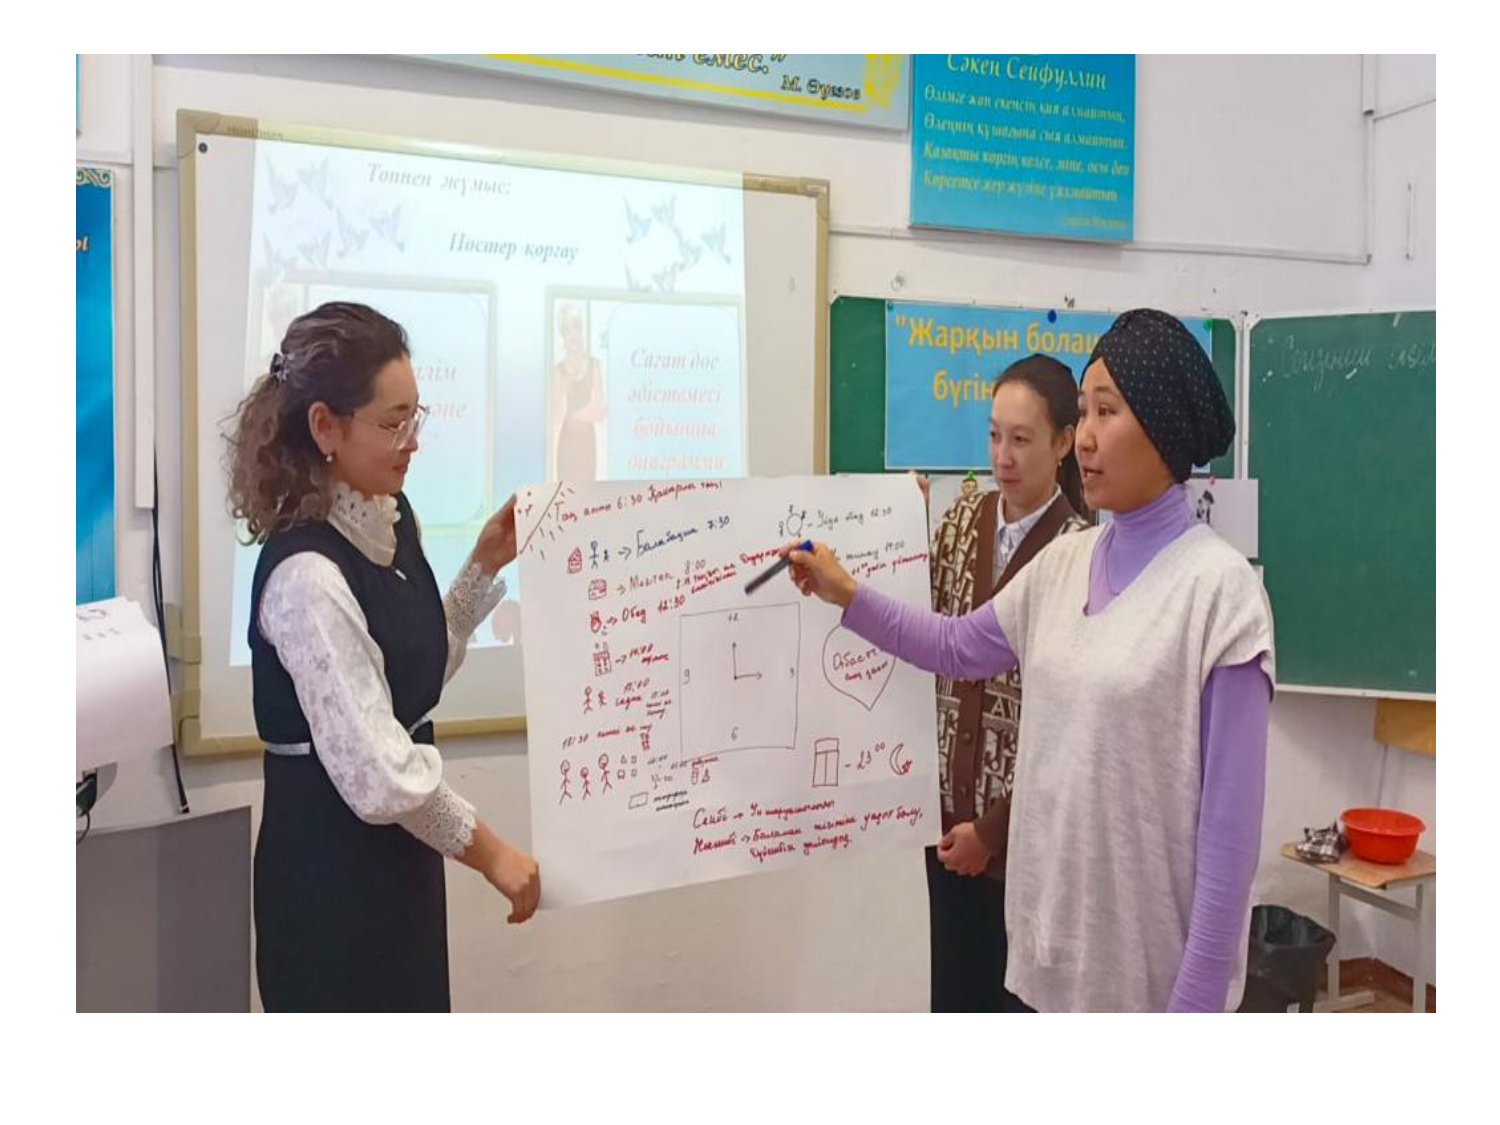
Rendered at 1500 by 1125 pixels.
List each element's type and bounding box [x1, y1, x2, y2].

picture [947, 54, 1001, 79]
picture [76, 54, 1436, 1013]
picture [1006, 54, 1107, 92]
